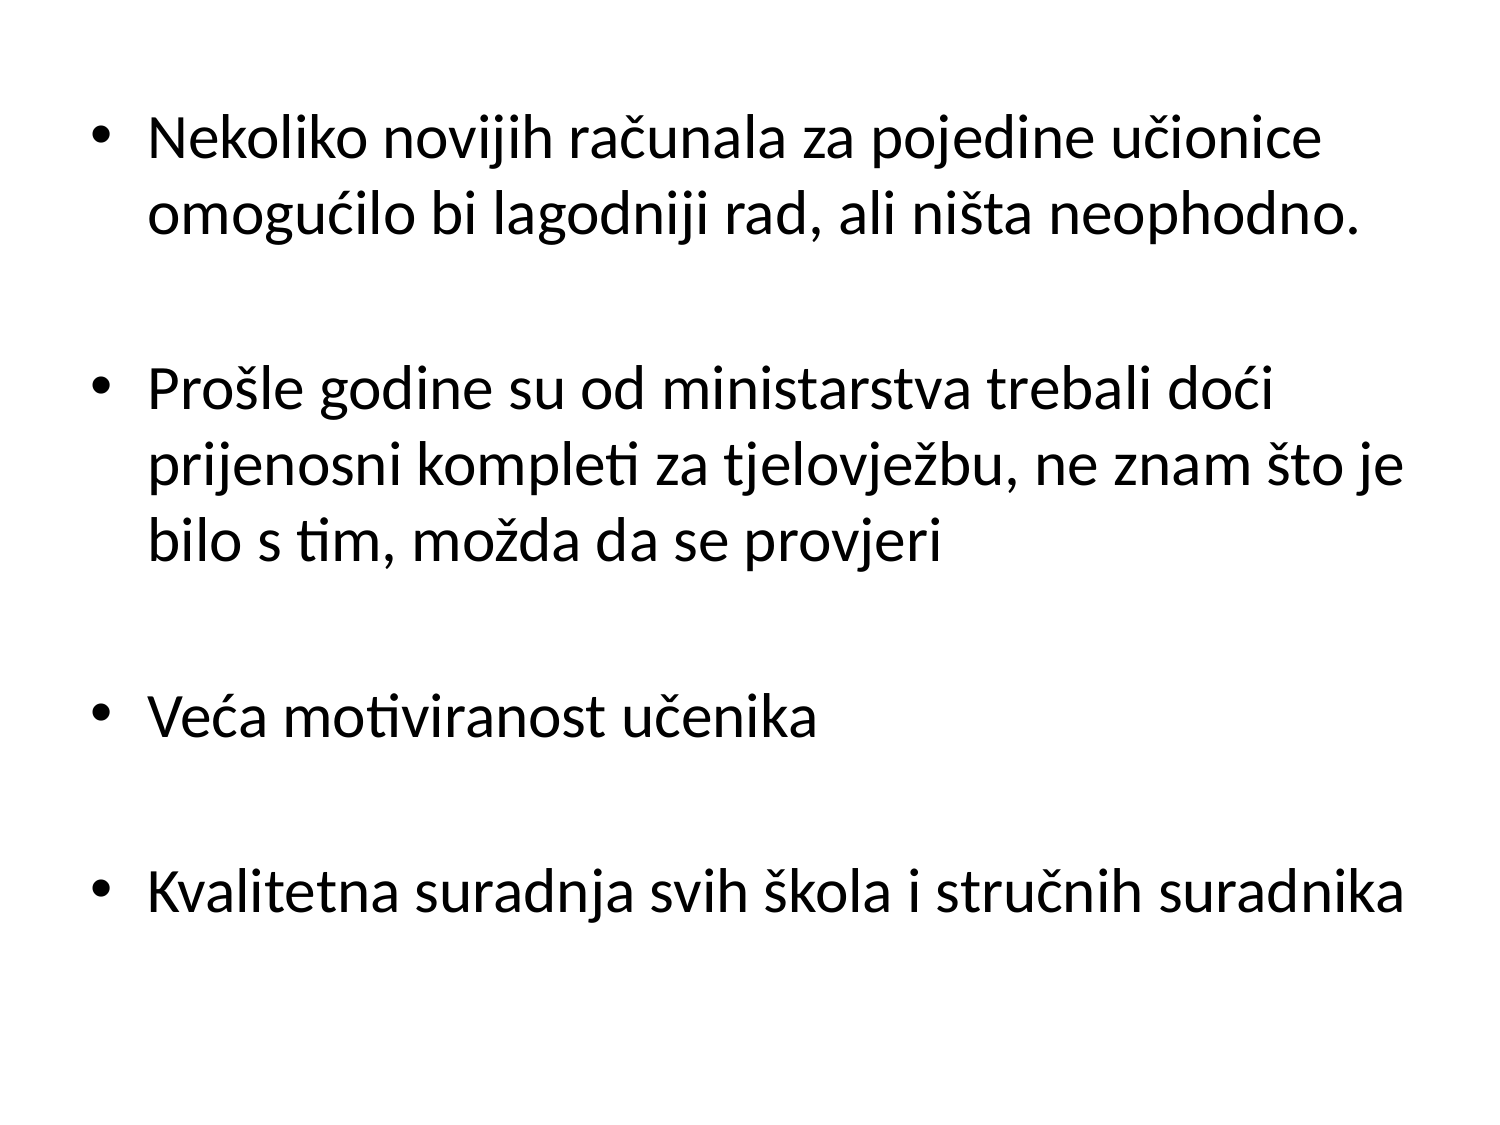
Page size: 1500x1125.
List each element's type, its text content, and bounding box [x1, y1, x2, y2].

list Nekoliko novijih računala za pojedine učionice omogućilo bi lagodniji rad, ali ništa neophodno. Prošle godine su od ministarstva trebali doći prijenosni kompleti za tjelovježbu, ne znam što je bilo s tim, možda da se provjeri Veća motiviranost učenika Kvalitetna suradnja svih škola i stručnih suradnika [75, 87, 1425, 1005]
